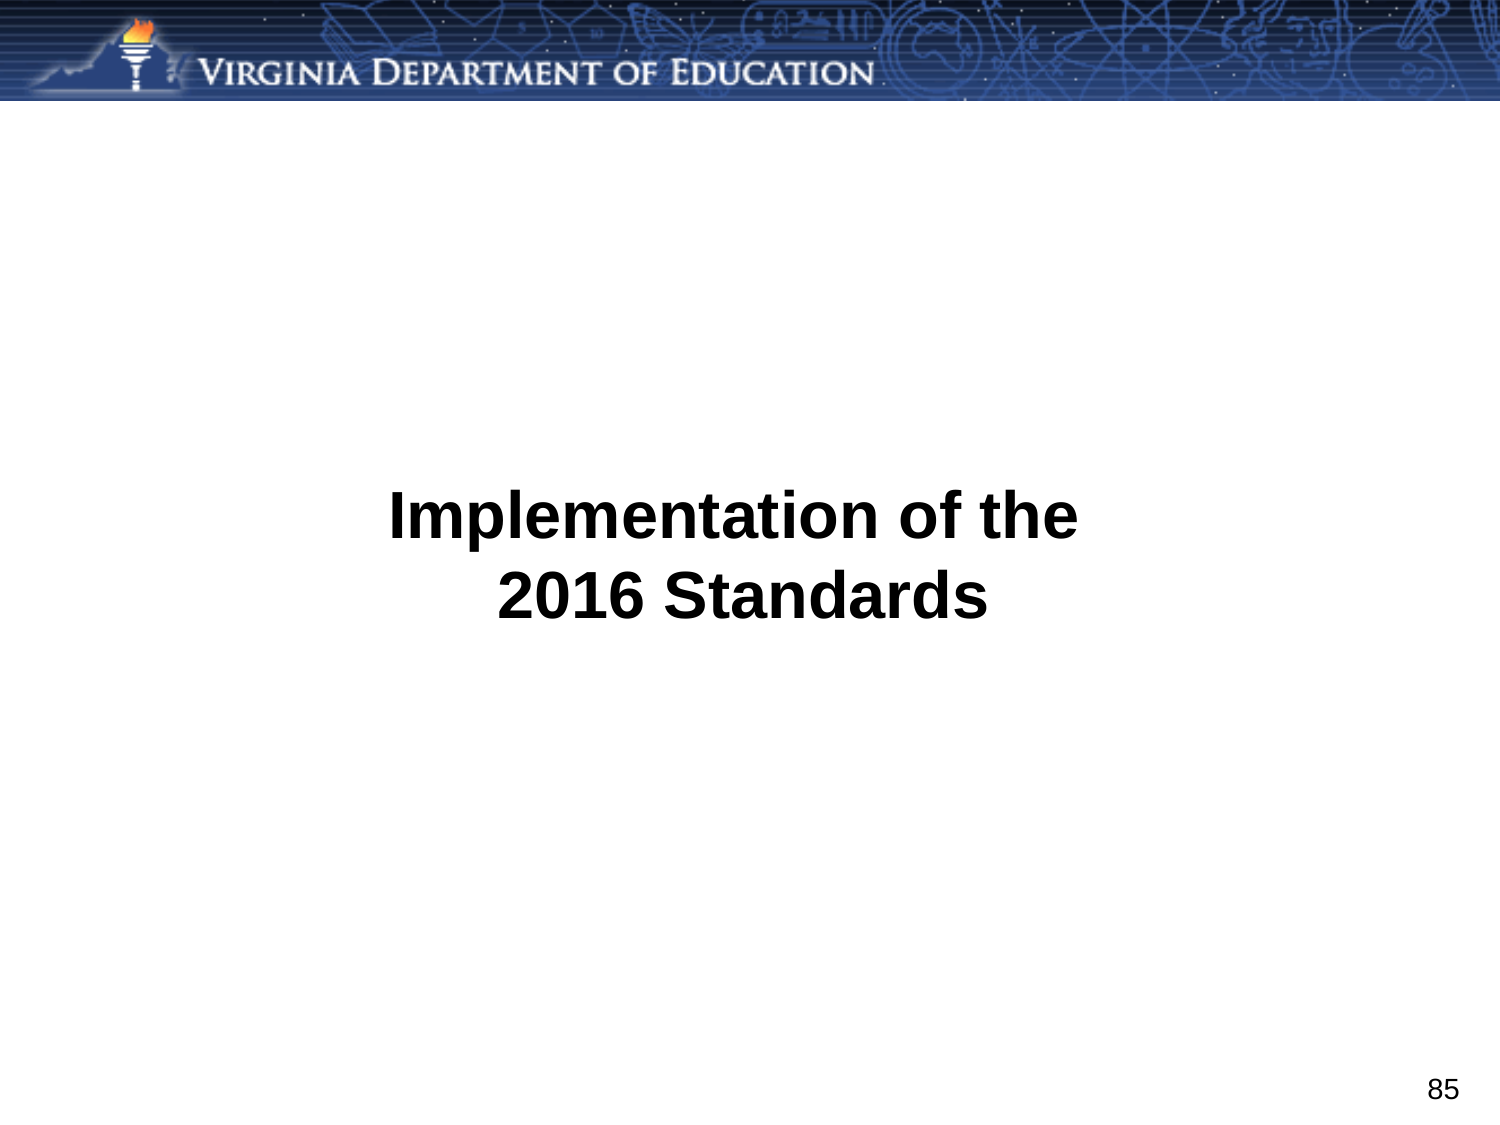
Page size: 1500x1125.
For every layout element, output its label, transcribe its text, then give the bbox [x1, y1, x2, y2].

picture [0, 0, 1500, 101]
slide_number 85 [1124, 1062, 1476, 1125]
text_box Implementation of the 2016 Standards [149, 464, 1338, 639]
